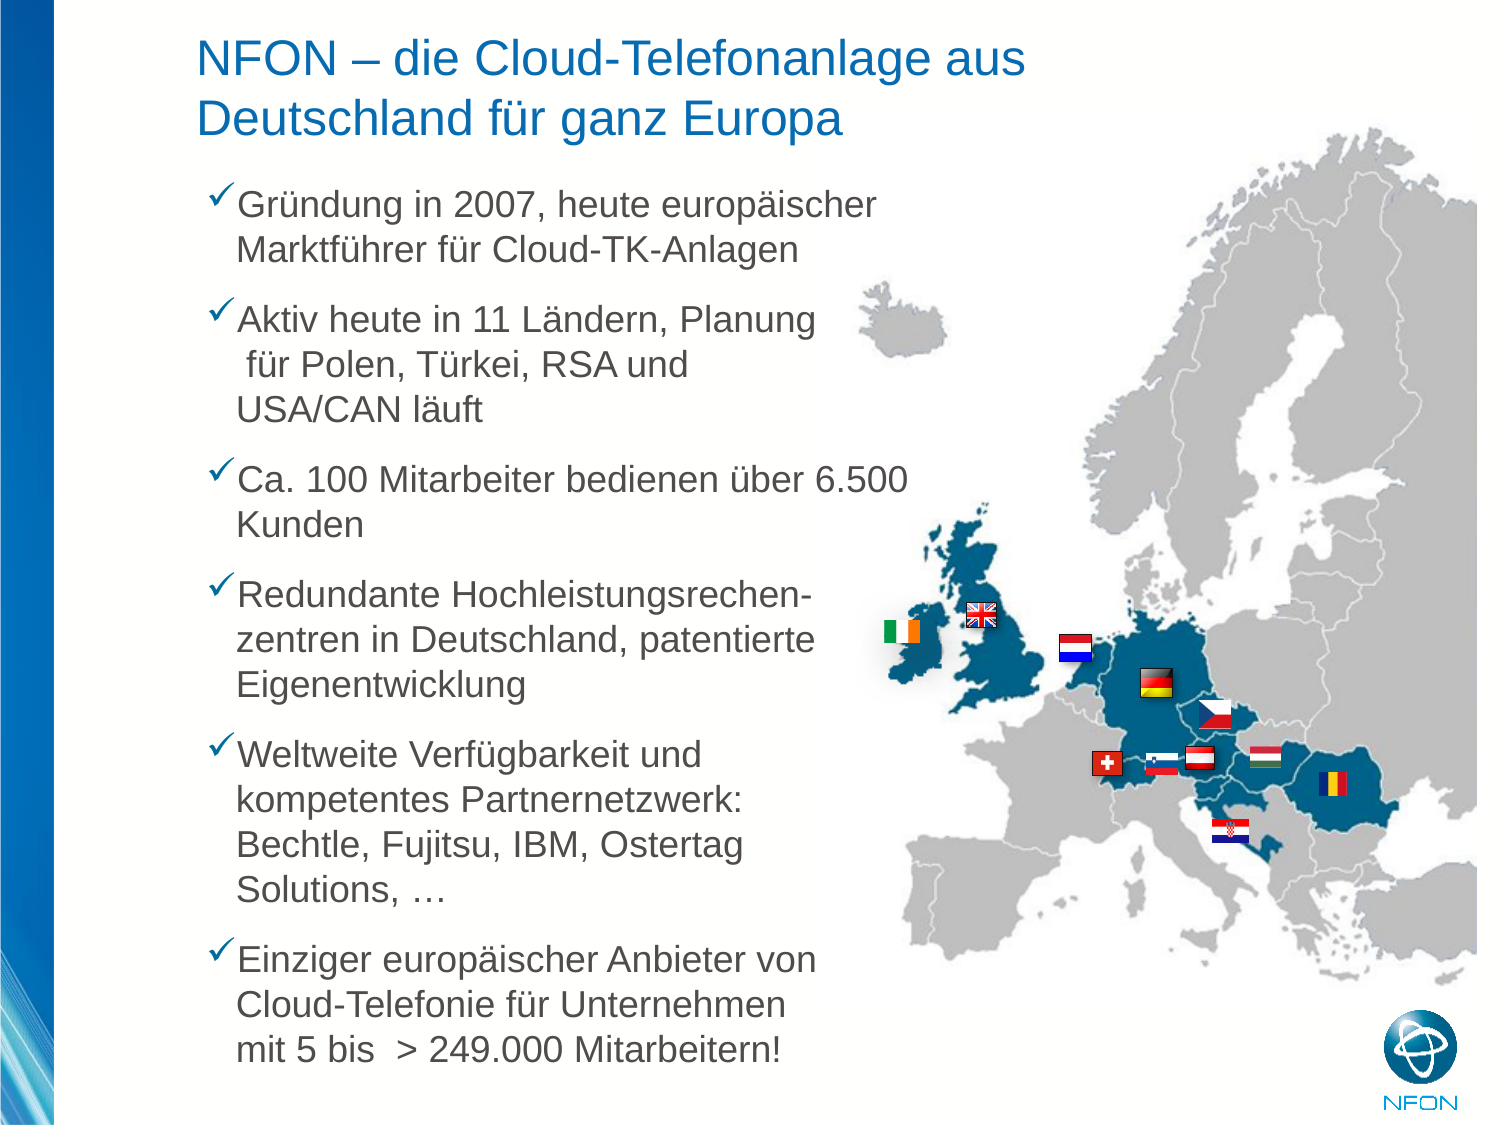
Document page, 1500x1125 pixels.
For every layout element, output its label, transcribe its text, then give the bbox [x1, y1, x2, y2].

picture [1387, 1101, 1396, 1110]
picture [1443, 1101, 1452, 1110]
picture [1384, 1058, 1457, 1110]
picture [1432, 1010, 1457, 1036]
title NFON – die Cloud-Telefonanlage aus Deutschland für ganz Europa [196, 25, 1224, 214]
picture [820, 116, 1477, 1008]
picture [1422, 1098, 1434, 1108]
text_box Gründung in 2007, heute europäischer Marktführer für Cloud-TK-Anlagen Aktiv heute in 11 Ländern, Planung für Polen, Türkei, RSA und USA/CAN läuft Ca. 100 Mitarbeiter bedienen über 6.500 Kunden Redundante Hochleistungsrechen- zentren in Deutschland, patentierte Eigenentwicklung Weltweite Verfügbarkeit und kompetentes Partnernetzwerk: Bechtle, Fujitsu, IBM, Ostertag Solutions, … Einziger europäischer Anbieter von Cloud-Telefonie für Unternehmen mit 5 bis > 249.000 Mitarbeitern! [206, 214, 995, 1098]
picture [1, 0, 54, 1124]
picture [1384, 1010, 1447, 1077]
